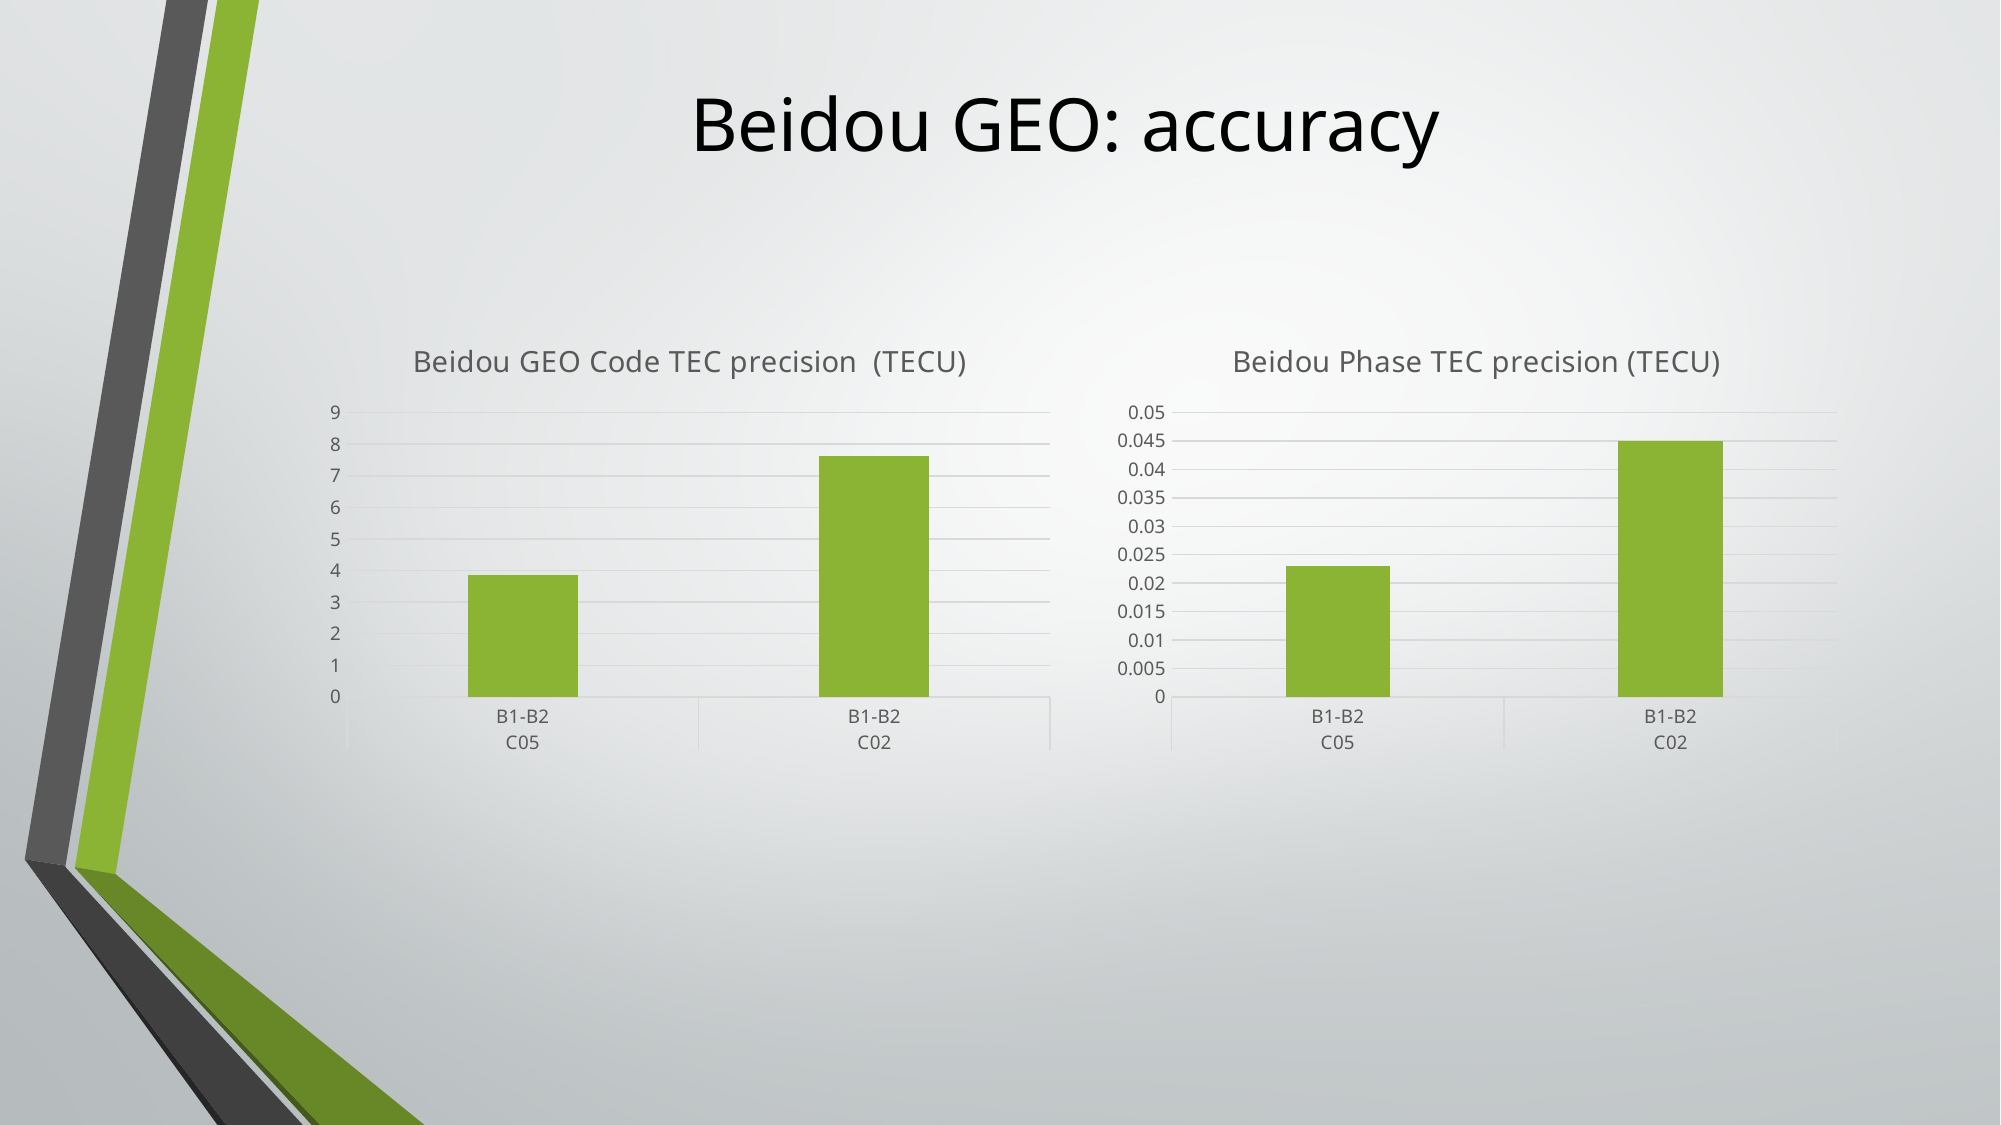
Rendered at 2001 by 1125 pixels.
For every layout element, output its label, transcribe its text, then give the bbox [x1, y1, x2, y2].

chart [314, 314, 1066, 766]
chart [1101, 314, 1853, 766]
title Beidou GEO: accuracy [243, 70, 1887, 174]
